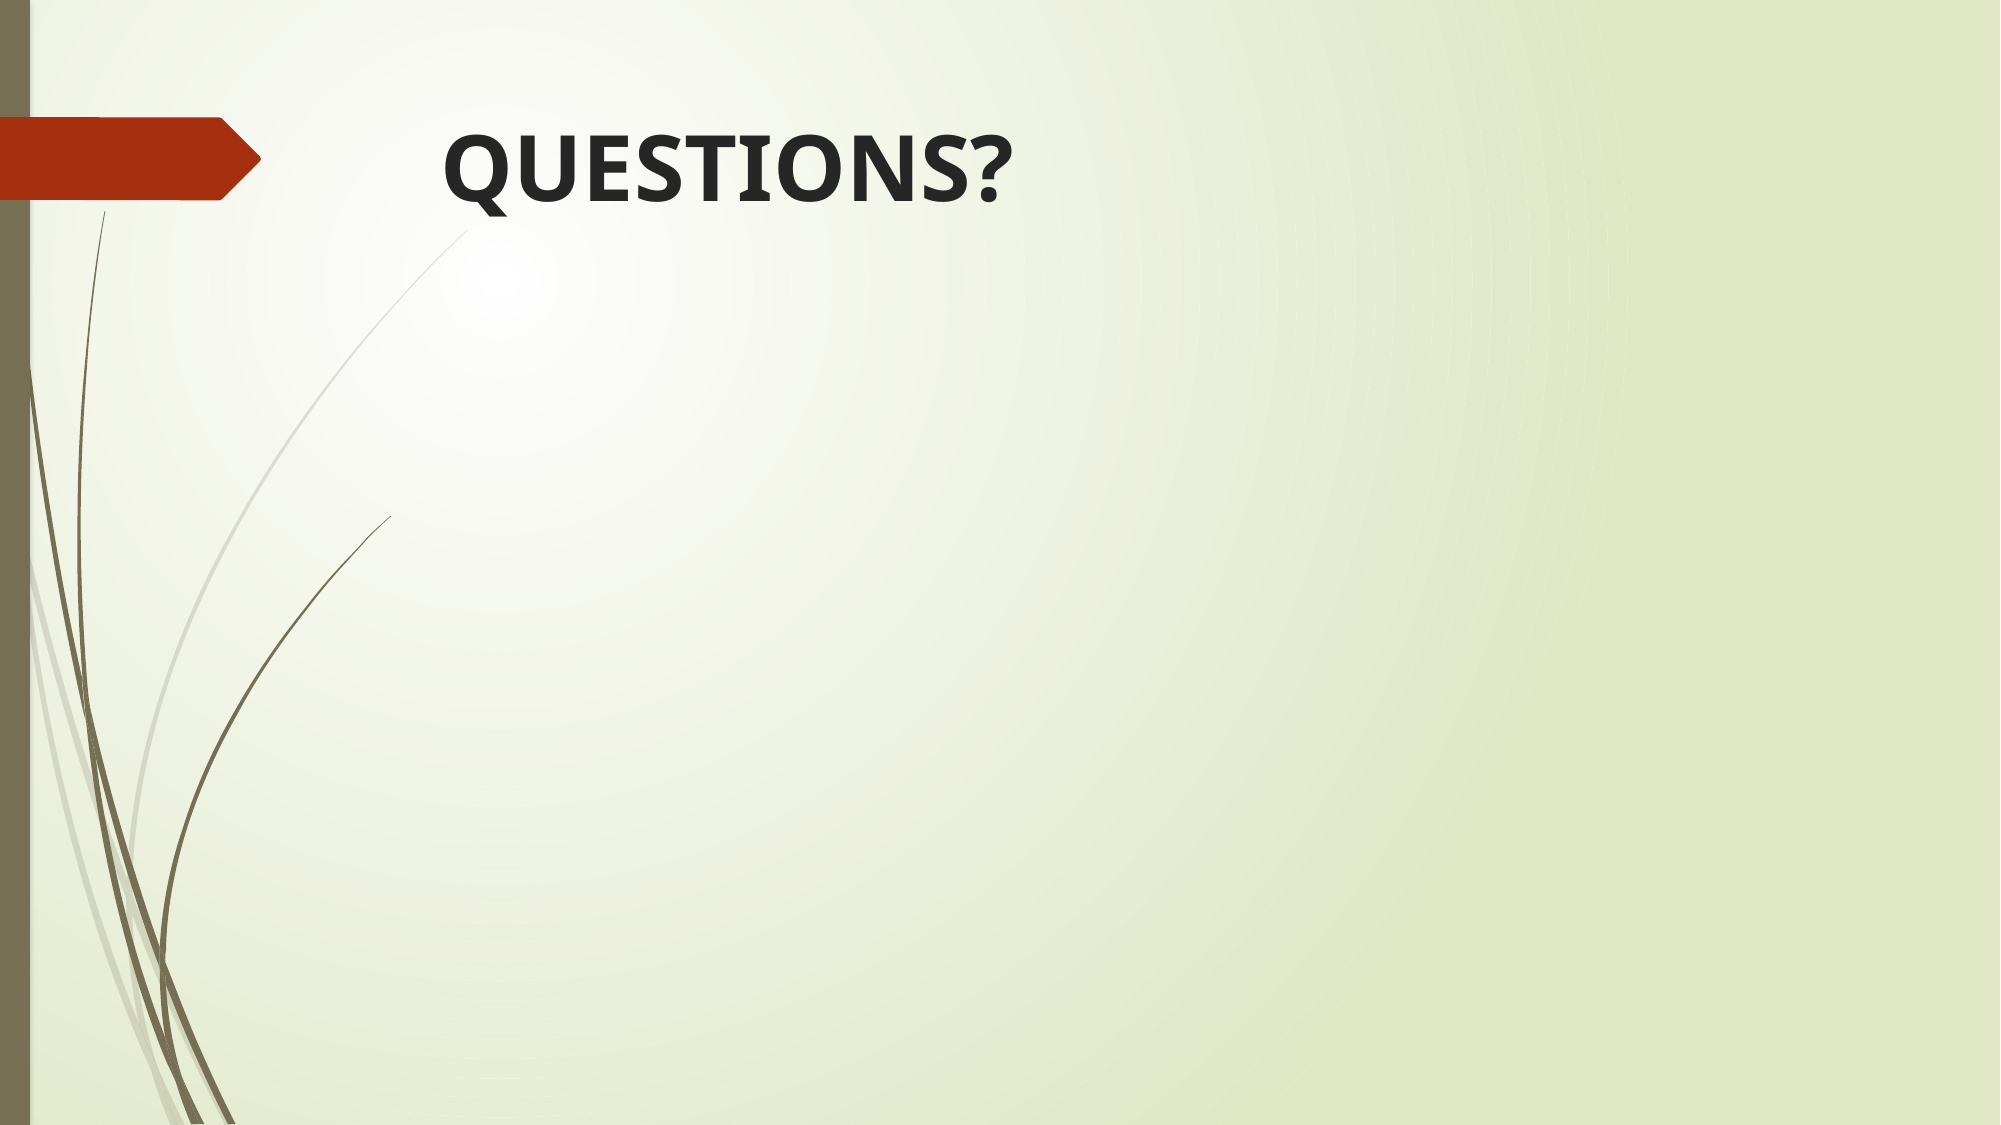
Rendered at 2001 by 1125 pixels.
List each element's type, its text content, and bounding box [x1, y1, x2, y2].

title QUESTIONS? [425, 102, 1888, 313]
